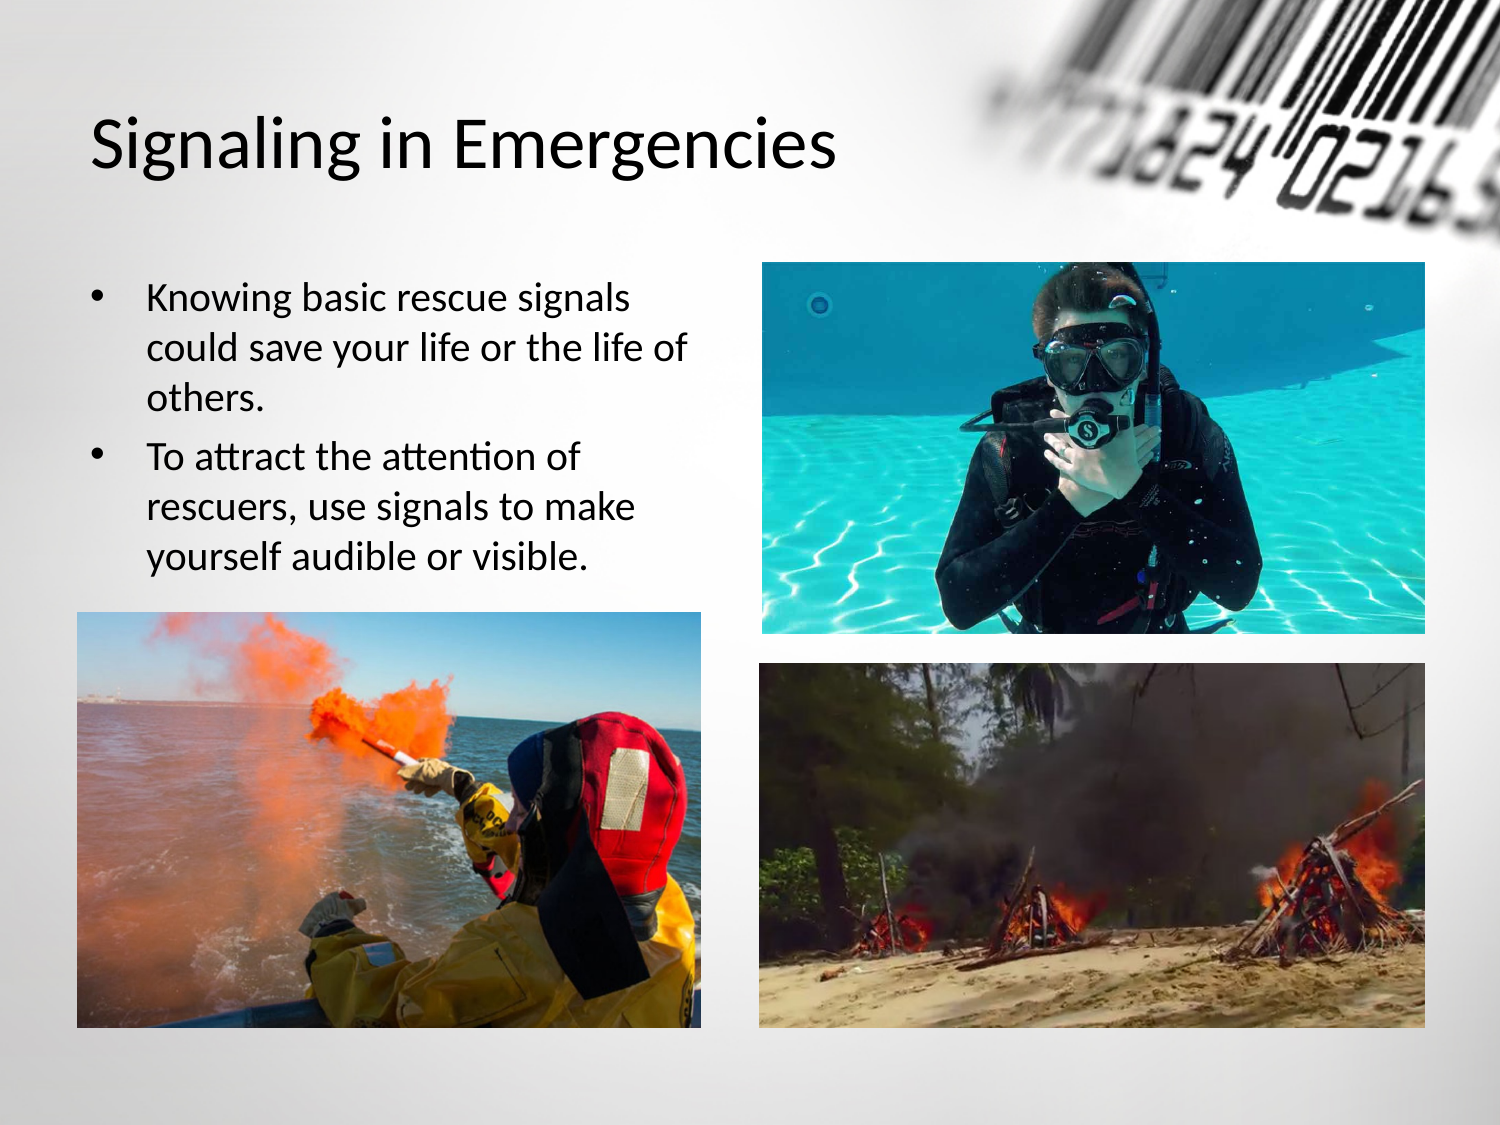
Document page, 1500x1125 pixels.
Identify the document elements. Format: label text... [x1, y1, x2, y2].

title Signaling in Emergencies [75, 45, 1425, 233]
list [762, 261, 1426, 634]
picture [0, 0, 1500, 1125]
list Knowing basic rescue signals could save your life or the life of others. To attract the attention of rescuers, use signals to make yourself audible or visible. [75, 262, 738, 1005]
